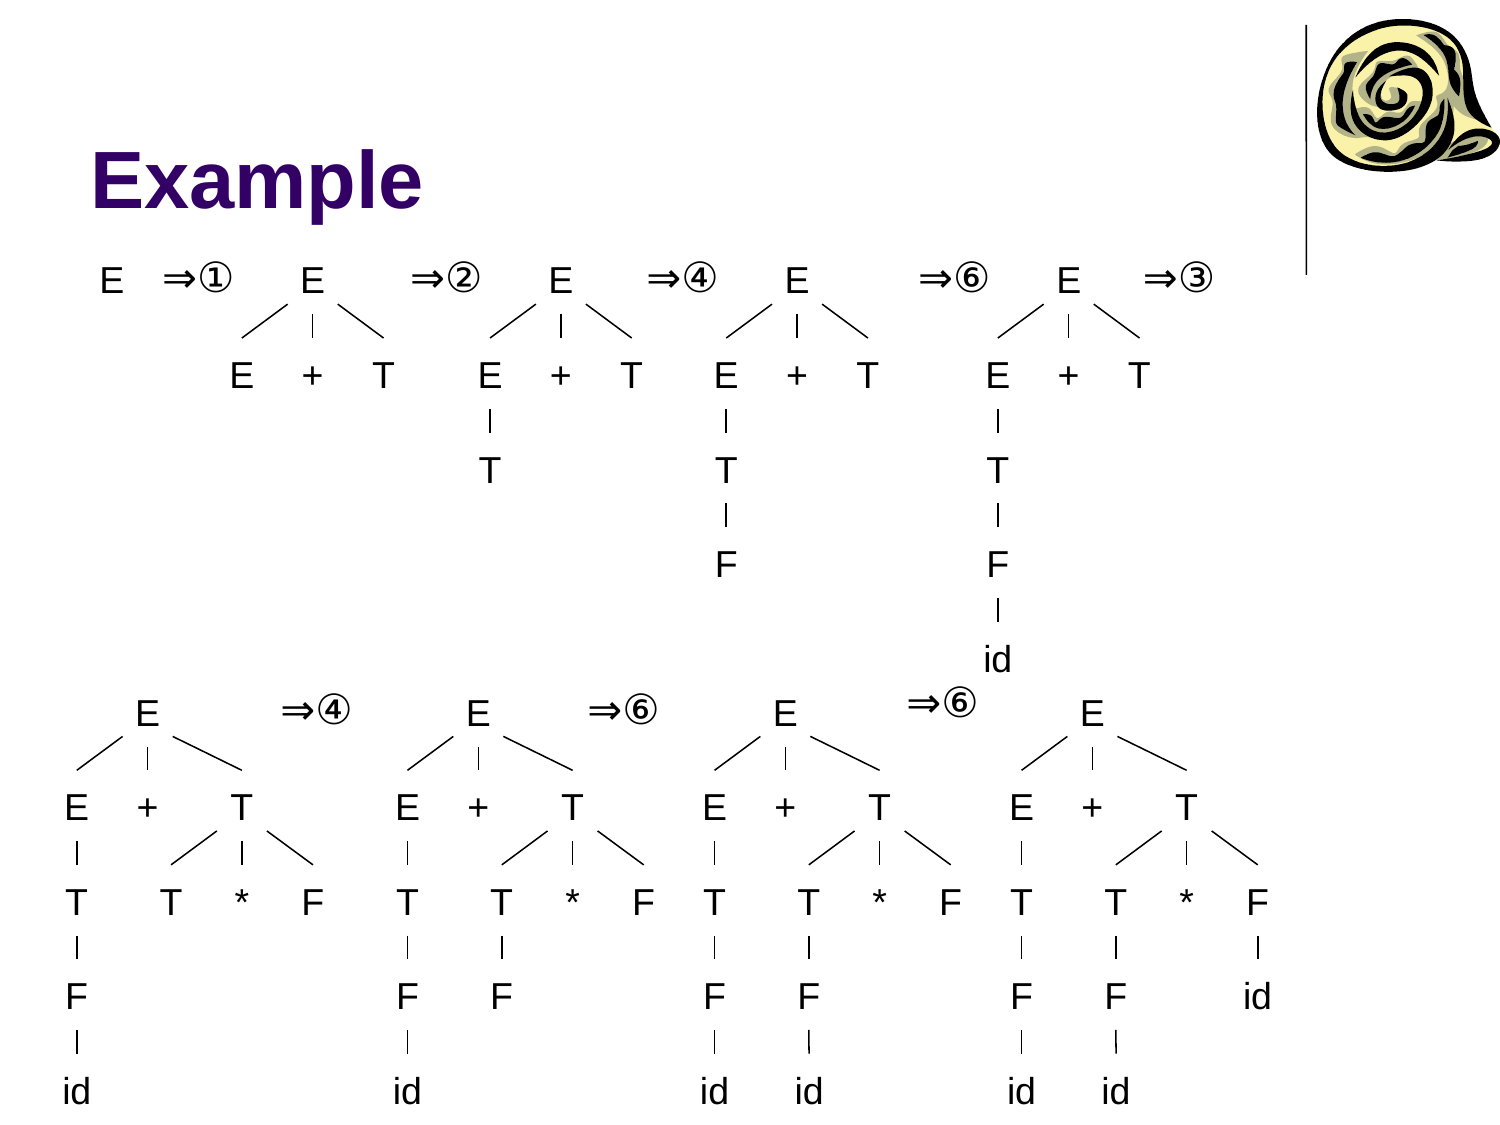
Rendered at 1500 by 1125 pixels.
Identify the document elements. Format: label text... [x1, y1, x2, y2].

text_box T [844, 770, 916, 842]
text_box id [372, 1054, 443, 1125]
text_box T [348, 338, 419, 410]
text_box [997, 303, 1044, 339]
text_box T [1104, 338, 1175, 410]
text_box F [773, 959, 845, 1031]
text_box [266, 830, 314, 866]
text_box * [207, 865, 277, 936]
text_box ⇒② [395, 243, 502, 309]
text_box E [454, 338, 526, 410]
text_box T [41, 865, 113, 936]
text_box T [986, 865, 1058, 936]
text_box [714, 736, 761, 771]
text_box F [608, 865, 679, 936]
text_box * [537, 865, 608, 936]
text_box id [962, 621, 1034, 693]
text_box T [1080, 865, 1152, 936]
text_box ⇒④ [631, 243, 739, 309]
text_box T [690, 432, 762, 504]
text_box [725, 303, 773, 339]
text_box T [1151, 770, 1223, 842]
text_box T [454, 432, 526, 504]
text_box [1093, 303, 1140, 339]
text_box id [986, 1054, 1058, 1125]
text_box * [1151, 865, 1222, 936]
text_box ⇒⑥ [891, 668, 999, 734]
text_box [821, 303, 869, 339]
text_box F [986, 959, 1058, 1031]
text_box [1115, 830, 1162, 866]
text_box ⇒⑥ [572, 675, 680, 741]
text_box id [1080, 1053, 1152, 1125]
text_box F [962, 527, 1034, 599]
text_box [904, 830, 951, 866]
text_box F [915, 865, 986, 936]
text_box + [750, 770, 821, 842]
text_box F [1222, 865, 1294, 936]
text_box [489, 303, 537, 339]
text_box E [750, 675, 821, 747]
text_box T [596, 338, 668, 410]
text_box T [206, 770, 278, 842]
text_box T [679, 865, 751, 936]
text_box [407, 736, 454, 771]
text_box + [1033, 338, 1104, 410]
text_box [597, 830, 644, 866]
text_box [1021, 736, 1068, 771]
text_box + [442, 770, 514, 842]
text_box id [773, 1053, 845, 1125]
text_box F [277, 865, 349, 936]
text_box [170, 830, 218, 866]
text_box E [1057, 675, 1128, 747]
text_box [501, 830, 548, 866]
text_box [1117, 736, 1187, 771]
text_box E [372, 770, 443, 842]
text_box T [466, 865, 538, 936]
text_box T [773, 865, 845, 936]
text_box F [372, 959, 443, 1031]
text_box id [679, 1054, 751, 1125]
text_box id [1222, 959, 1294, 1031]
text_box E [41, 770, 112, 842]
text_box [585, 303, 632, 339]
text_box id [41, 1054, 113, 1125]
text_box + [112, 770, 184, 842]
text_box + [277, 338, 348, 410]
text_box F [690, 527, 762, 599]
title Example [74, 19, 1313, 233]
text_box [172, 736, 243, 771]
text_box ⇒① [147, 243, 254, 309]
text_box ⇒⑥ [903, 243, 1010, 309]
text_box E [679, 770, 750, 842]
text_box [808, 830, 855, 866]
text_box ⇒④ [265, 675, 373, 741]
text_box E [986, 770, 1057, 842]
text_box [1211, 830, 1259, 866]
text_box T [962, 432, 1034, 504]
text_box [810, 736, 880, 771]
text_box E [761, 243, 833, 315]
text_box E [525, 243, 597, 315]
text_box E [962, 338, 1033, 410]
text_box E [76, 243, 147, 315]
text_box F [466, 959, 538, 1031]
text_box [503, 736, 573, 771]
text_box T [372, 865, 443, 936]
text_box E [206, 338, 277, 410]
text_box E [442, 675, 514, 747]
text_box E [690, 338, 762, 410]
text_box + [525, 338, 596, 410]
text_box ⇒③ [1128, 243, 1235, 309]
text_box + [761, 338, 833, 410]
text_box E [1033, 243, 1105, 315]
text_box F [41, 959, 113, 1031]
text_box E [112, 675, 184, 747]
text_box E [277, 243, 349, 315]
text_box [76, 736, 123, 771]
text_box * [844, 865, 915, 936]
text_box F [1080, 959, 1152, 1031]
text_box T [135, 865, 207, 936]
text_box T [832, 338, 904, 410]
text_box T [537, 770, 609, 842]
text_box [337, 303, 384, 339]
text_box + [1057, 770, 1128, 842]
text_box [241, 303, 288, 339]
text_box F [679, 959, 751, 1031]
